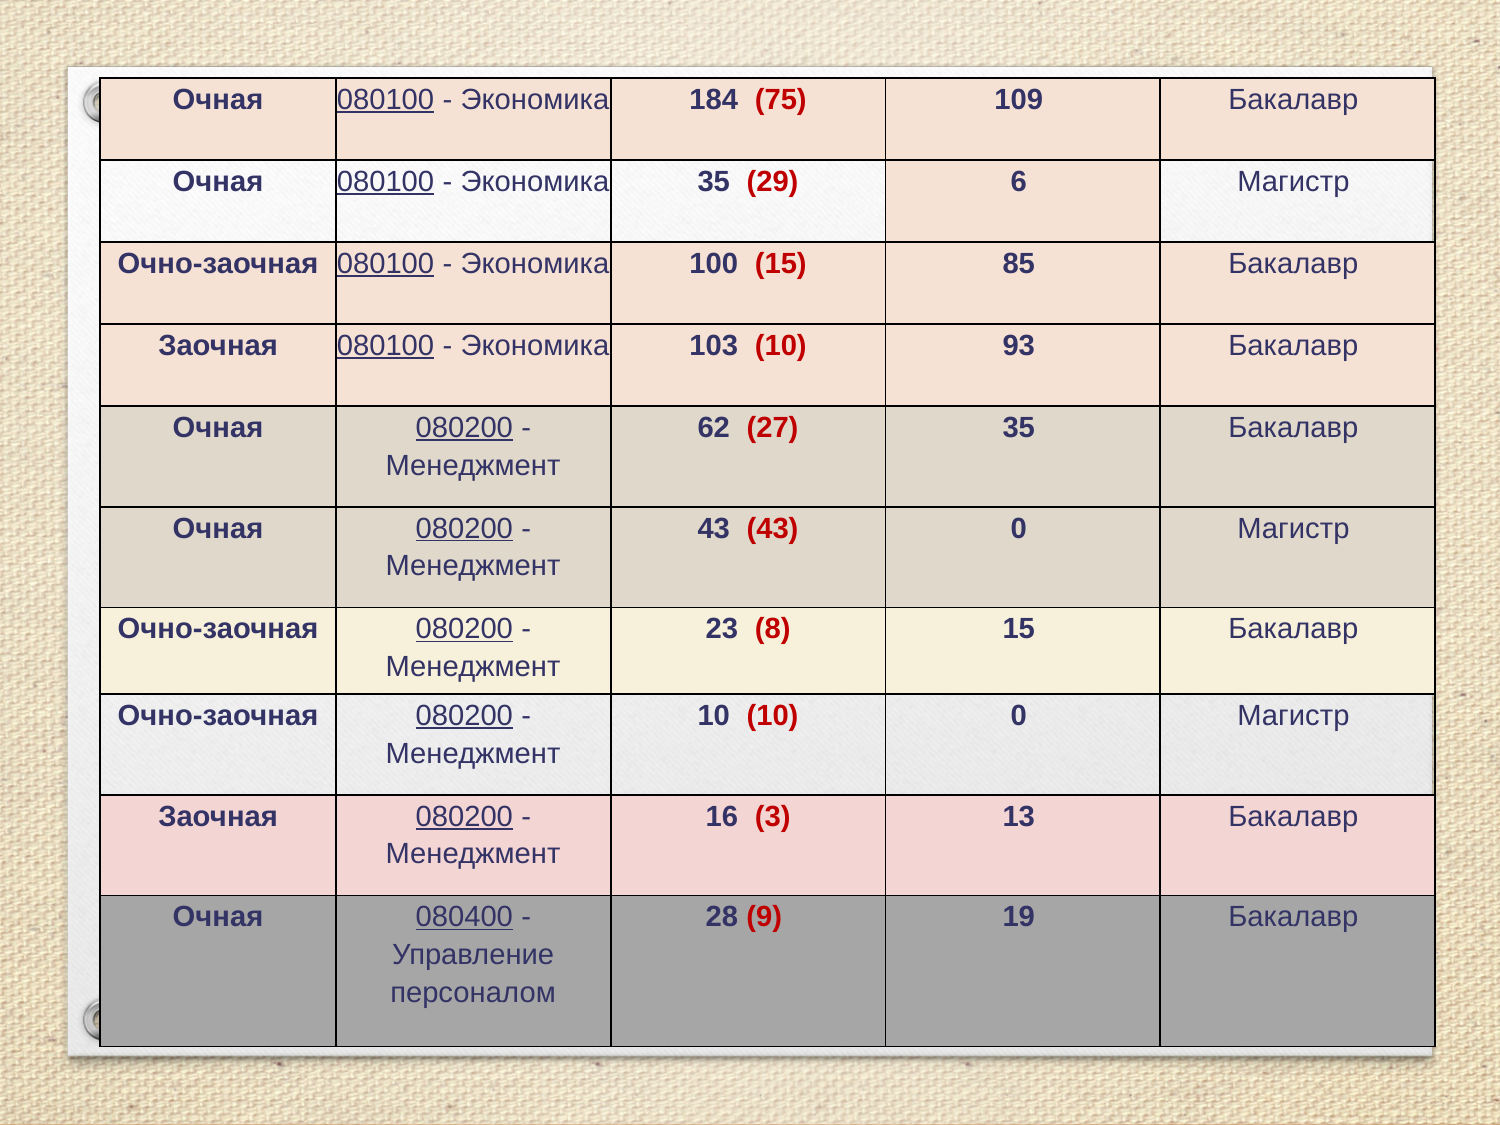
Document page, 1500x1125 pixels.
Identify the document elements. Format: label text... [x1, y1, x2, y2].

table_cell 080200 - Менеджмент [337, 608, 610, 693]
table_cell Бакалавр [1161, 896, 1434, 1046]
table_cell Бакалавр [1161, 608, 1434, 693]
table_cell 6 [886, 161, 1159, 241]
table_cell 10 (10) [612, 695, 885, 794]
table_header Бакалавр [1161, 79, 1434, 159]
table_cell 100 (15) [612, 243, 885, 323]
table_cell 35 [886, 407, 1159, 506]
table_cell 23 (8) [612, 608, 885, 693]
table_cell 62 (27) [612, 407, 885, 506]
table_cell Магистр [1161, 161, 1434, 241]
table_cell Очная [101, 161, 335, 241]
table_cell Заочная [101, 796, 335, 895]
table_header Очная [101, 79, 335, 159]
table_cell 13 [886, 796, 1159, 895]
table_cell 080200 - Менеджмент [337, 508, 610, 607]
table_cell 080400 - Управление персоналом [337, 896, 610, 1046]
table_cell 28 (9) [612, 896, 885, 1046]
table_cell 16 (3) [612, 796, 885, 895]
table_cell Магистр [1161, 508, 1434, 607]
table_cell Очная [101, 407, 335, 506]
table_cell Очно-заочная [101, 608, 335, 693]
table_cell 080100 - Экономика [337, 325, 610, 405]
table_header 080100 - Экономика [337, 79, 610, 159]
table_header 109 [886, 79, 1159, 159]
table_cell Бакалавр [1161, 243, 1434, 323]
table_cell Бакалавр [1161, 407, 1434, 506]
table_cell Очно-заочная [101, 695, 335, 794]
table_cell 35 (29) [612, 161, 885, 241]
table_cell 103 (10) [612, 325, 885, 405]
table_cell 080100 - Экономика [337, 243, 610, 323]
table_cell Заочная [101, 325, 335, 405]
table_cell Бакалавр [1161, 796, 1434, 895]
table_header 184 (75) [612, 79, 885, 159]
table_cell 080200 - Менеджмент [337, 796, 610, 895]
table_cell 43 (43) [612, 508, 885, 607]
table_cell Очная [101, 896, 335, 1046]
table_cell 0 [886, 695, 1159, 794]
table_cell 19 [886, 896, 1159, 1046]
table_cell 080100 - Экономика [337, 161, 610, 241]
table_cell Бакалавр [1161, 325, 1434, 405]
table_cell 85 [886, 243, 1159, 323]
table_cell Очная [101, 508, 335, 607]
table_cell Очно-заочная [101, 243, 335, 323]
table_cell 080200 - Менеджмент [337, 407, 610, 506]
table_cell 15 [886, 608, 1159, 693]
table_cell Магистр [1161, 695, 1434, 794]
table_cell 93 [886, 325, 1159, 405]
picture [0, 0, 1500, 1125]
table_cell 080200 - Менеджмент [337, 695, 610, 794]
table_cell 0 [886, 508, 1159, 607]
